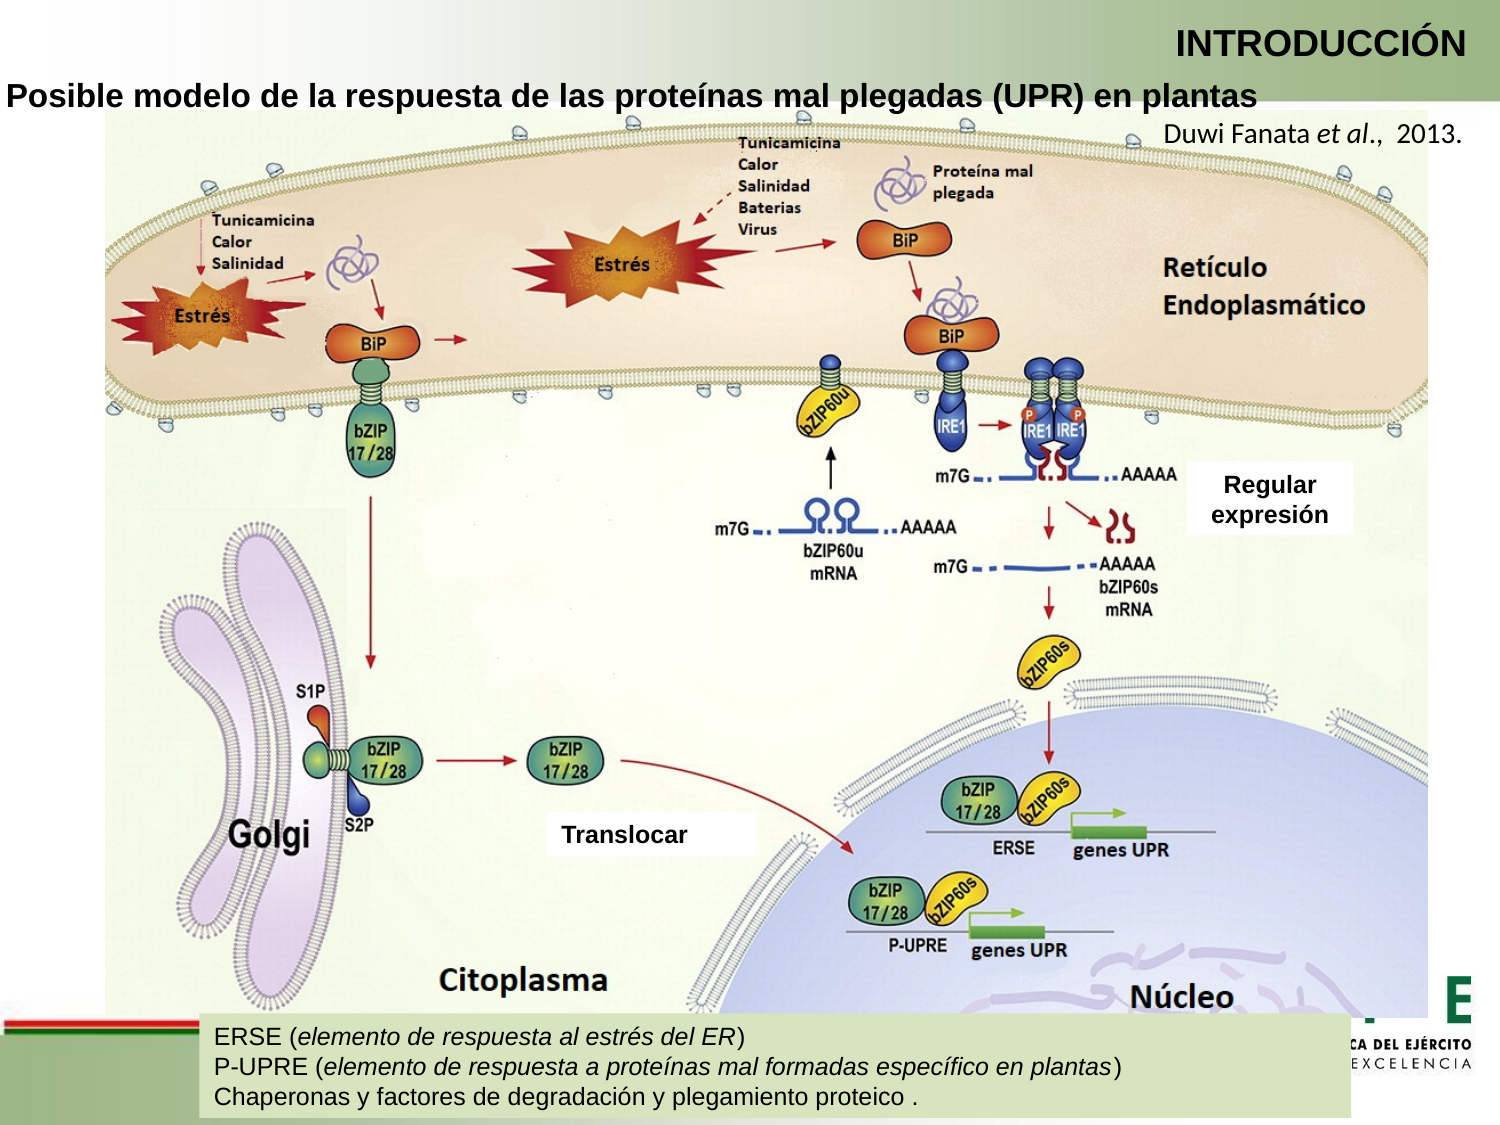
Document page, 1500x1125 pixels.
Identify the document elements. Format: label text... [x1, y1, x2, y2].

title INTRODUCCIÓN [132, 4, 1483, 84]
picture [0, 0, 1500, 1125]
text_box Duwi Fanata et al., 2013. [1312, 106, 1478, 157]
text_box ERSE (elemento de respuesta al estrés del ER) P-UPRE (elemento de respuesta a proteínas mal formadas específico en plantas) Chaperonas y factores de degradación y plegamiento proteico . [199, 1024, 1352, 1118]
text_box Posible modelo de la respuesta de las proteínas mal plegadas (UPR) en plantas [0, 66, 1312, 122]
